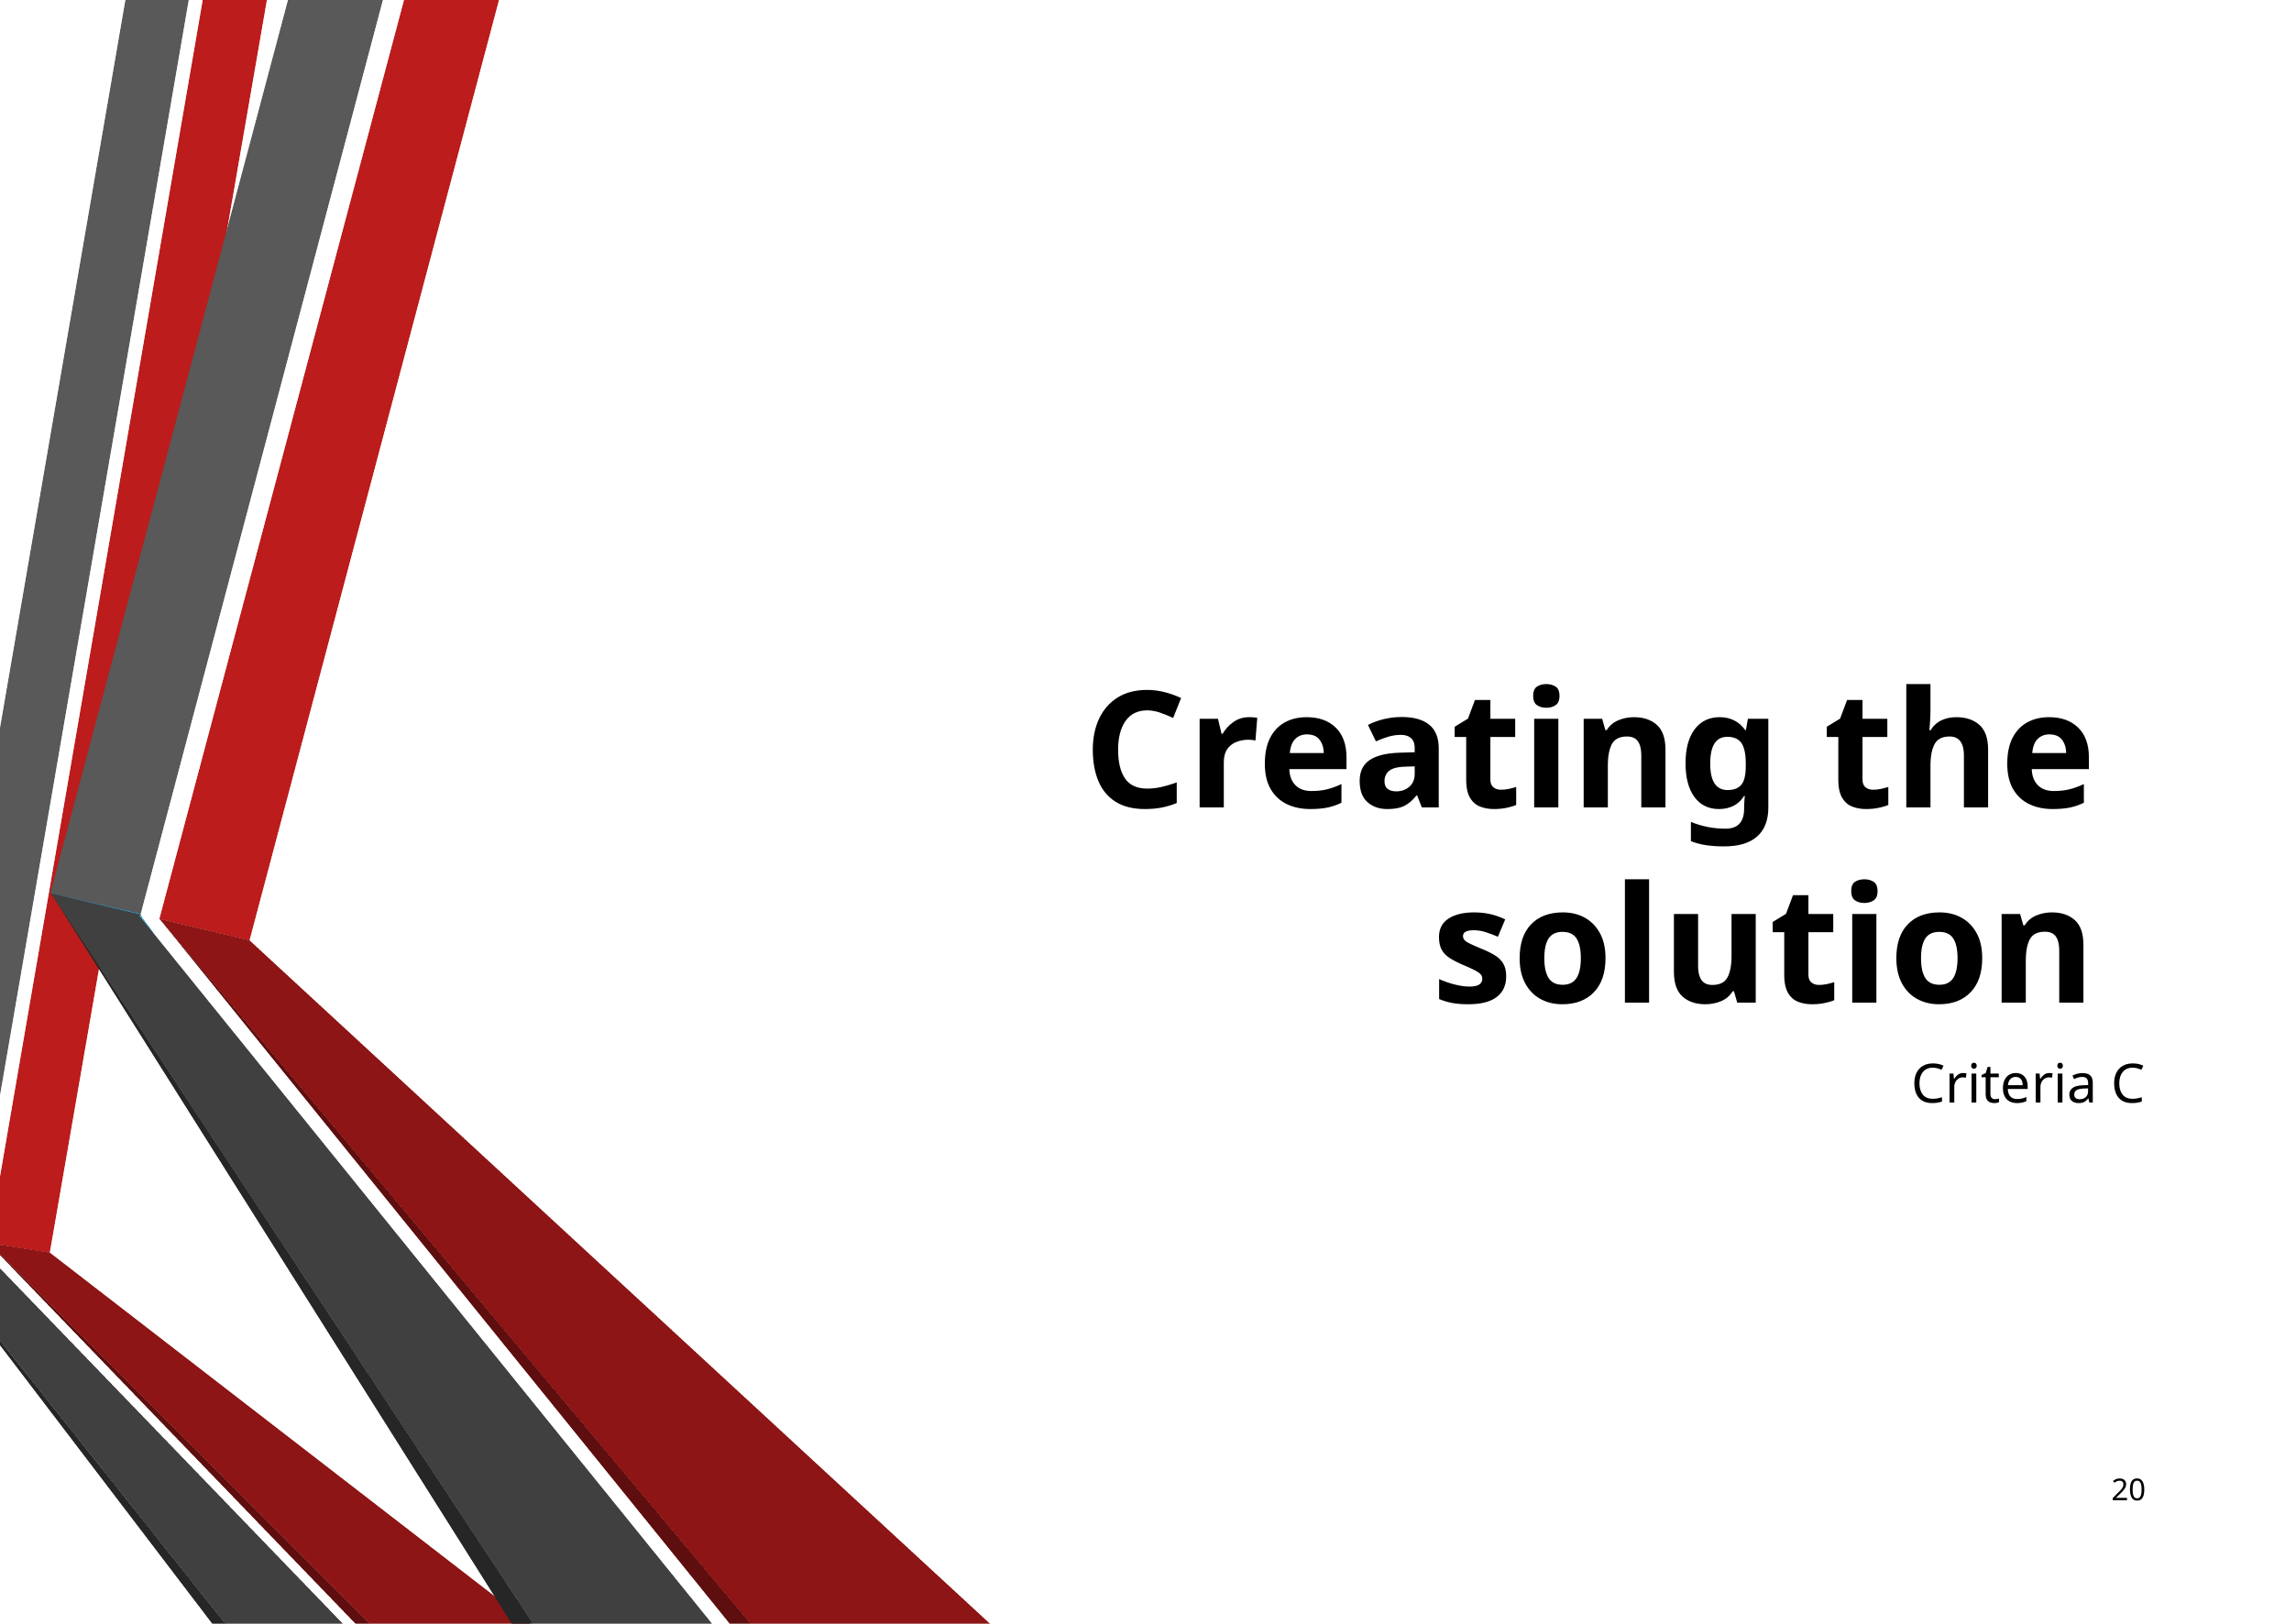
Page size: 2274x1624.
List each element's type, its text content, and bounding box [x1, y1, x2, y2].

title Creating the solution [471, 216, 2112, 1043]
slide_number 20 [2057, 1448, 2160, 1535]
subtitle Criteria C [727, 1042, 2160, 1366]
